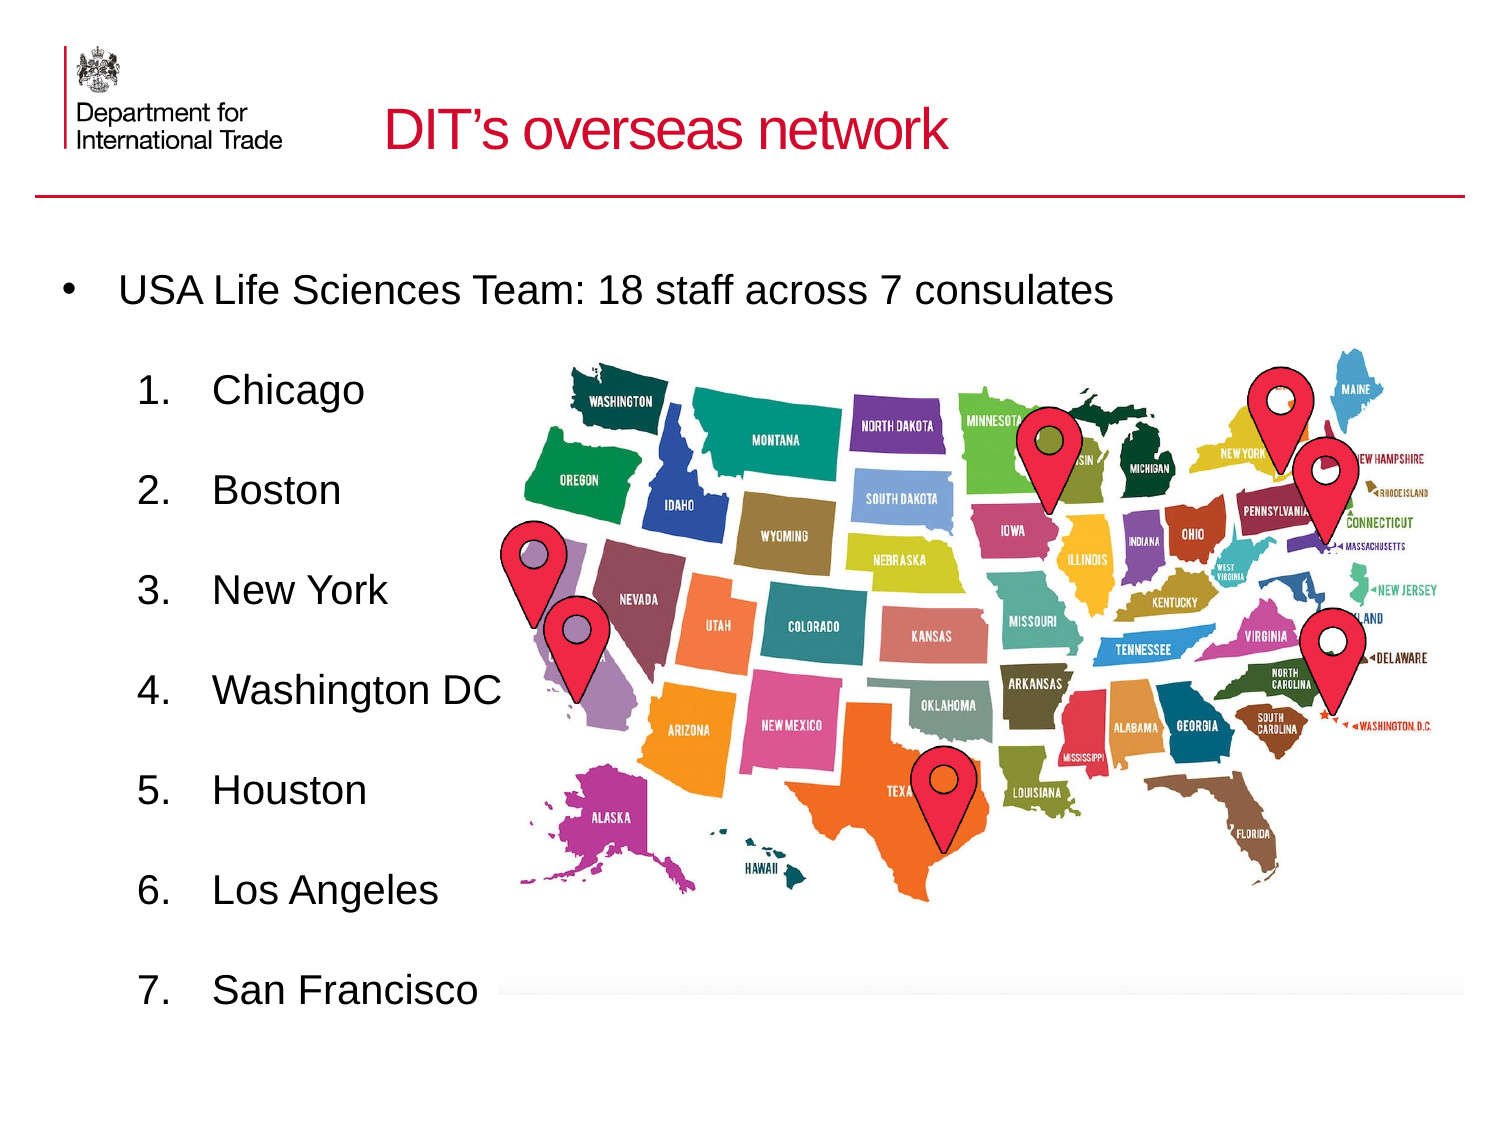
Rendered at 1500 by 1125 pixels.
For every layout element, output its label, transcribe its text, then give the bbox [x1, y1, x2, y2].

title DIT’s overseas network [383, 19, 1459, 161]
text_box USA Life Sciences Team: 18 staff across 7 consulates Chicago Boston New York Washington DC Houston Los Angeles San Francisco [47, 255, 1453, 1021]
picture [64, 46, 282, 149]
picture [457, 255, 1464, 996]
